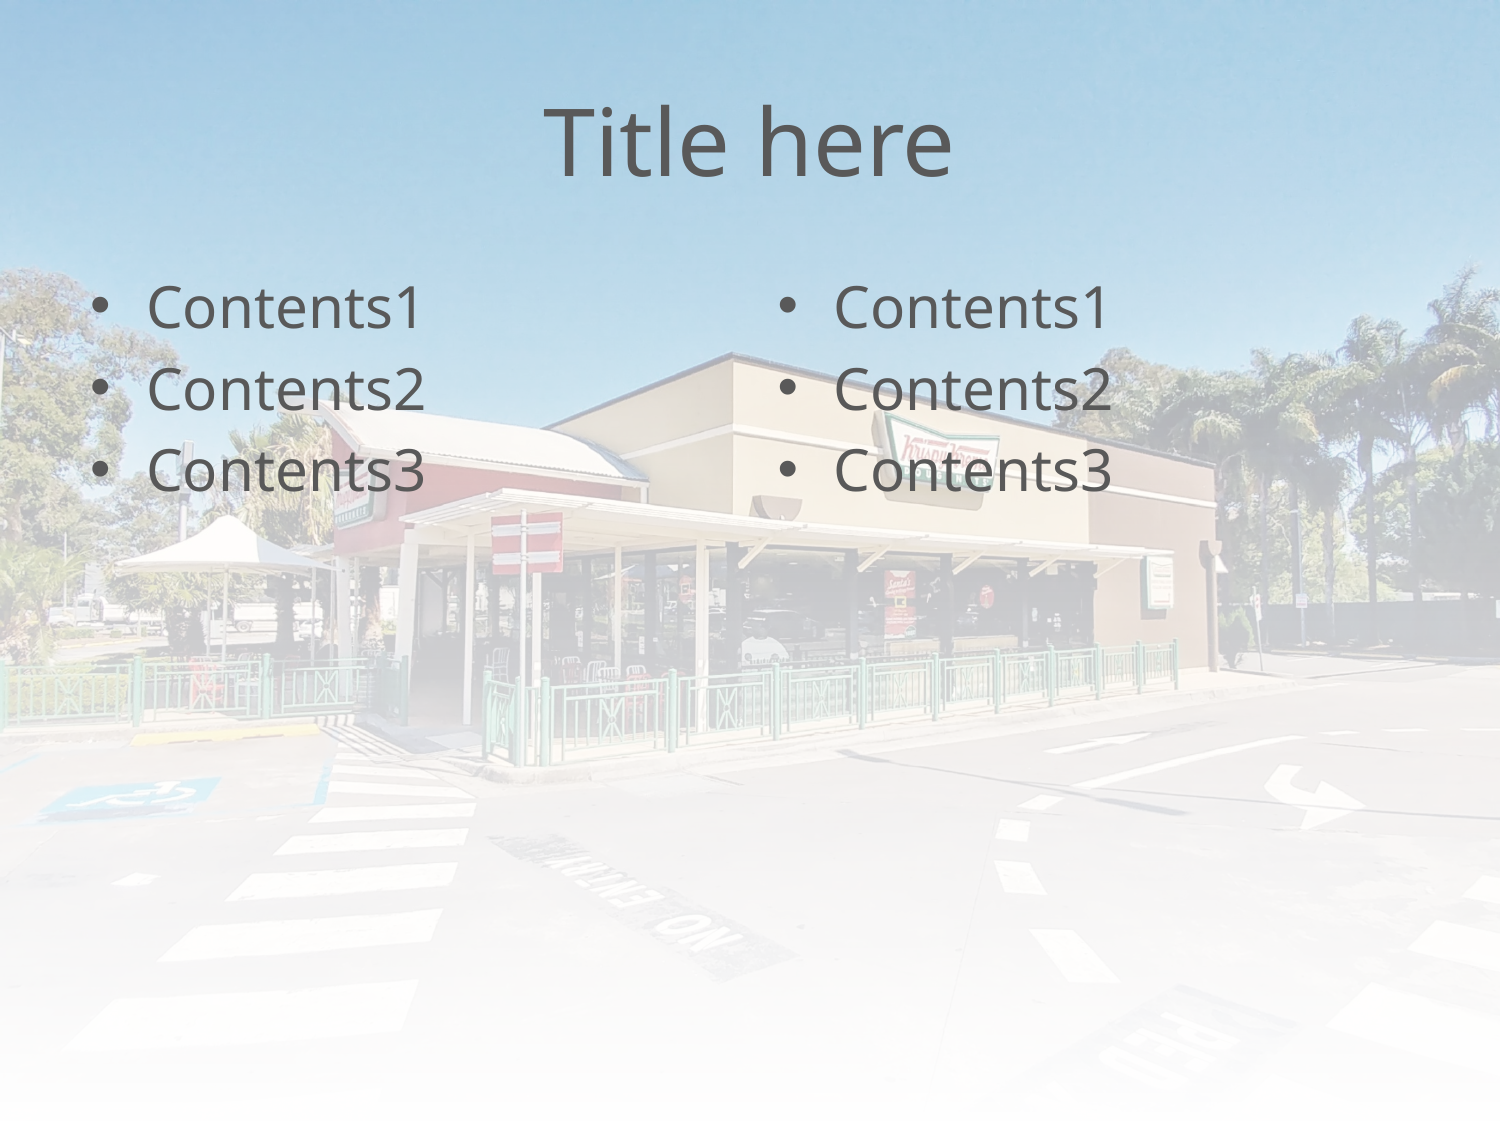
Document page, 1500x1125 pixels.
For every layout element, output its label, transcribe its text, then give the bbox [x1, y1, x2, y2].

text_box [0, 0, 1500, 1125]
list Contents1 Contents2 Contents3 [75, 262, 738, 1005]
list Contents1 Contents2 Contents3 [762, 262, 1425, 1005]
title Title here [75, 45, 1425, 233]
